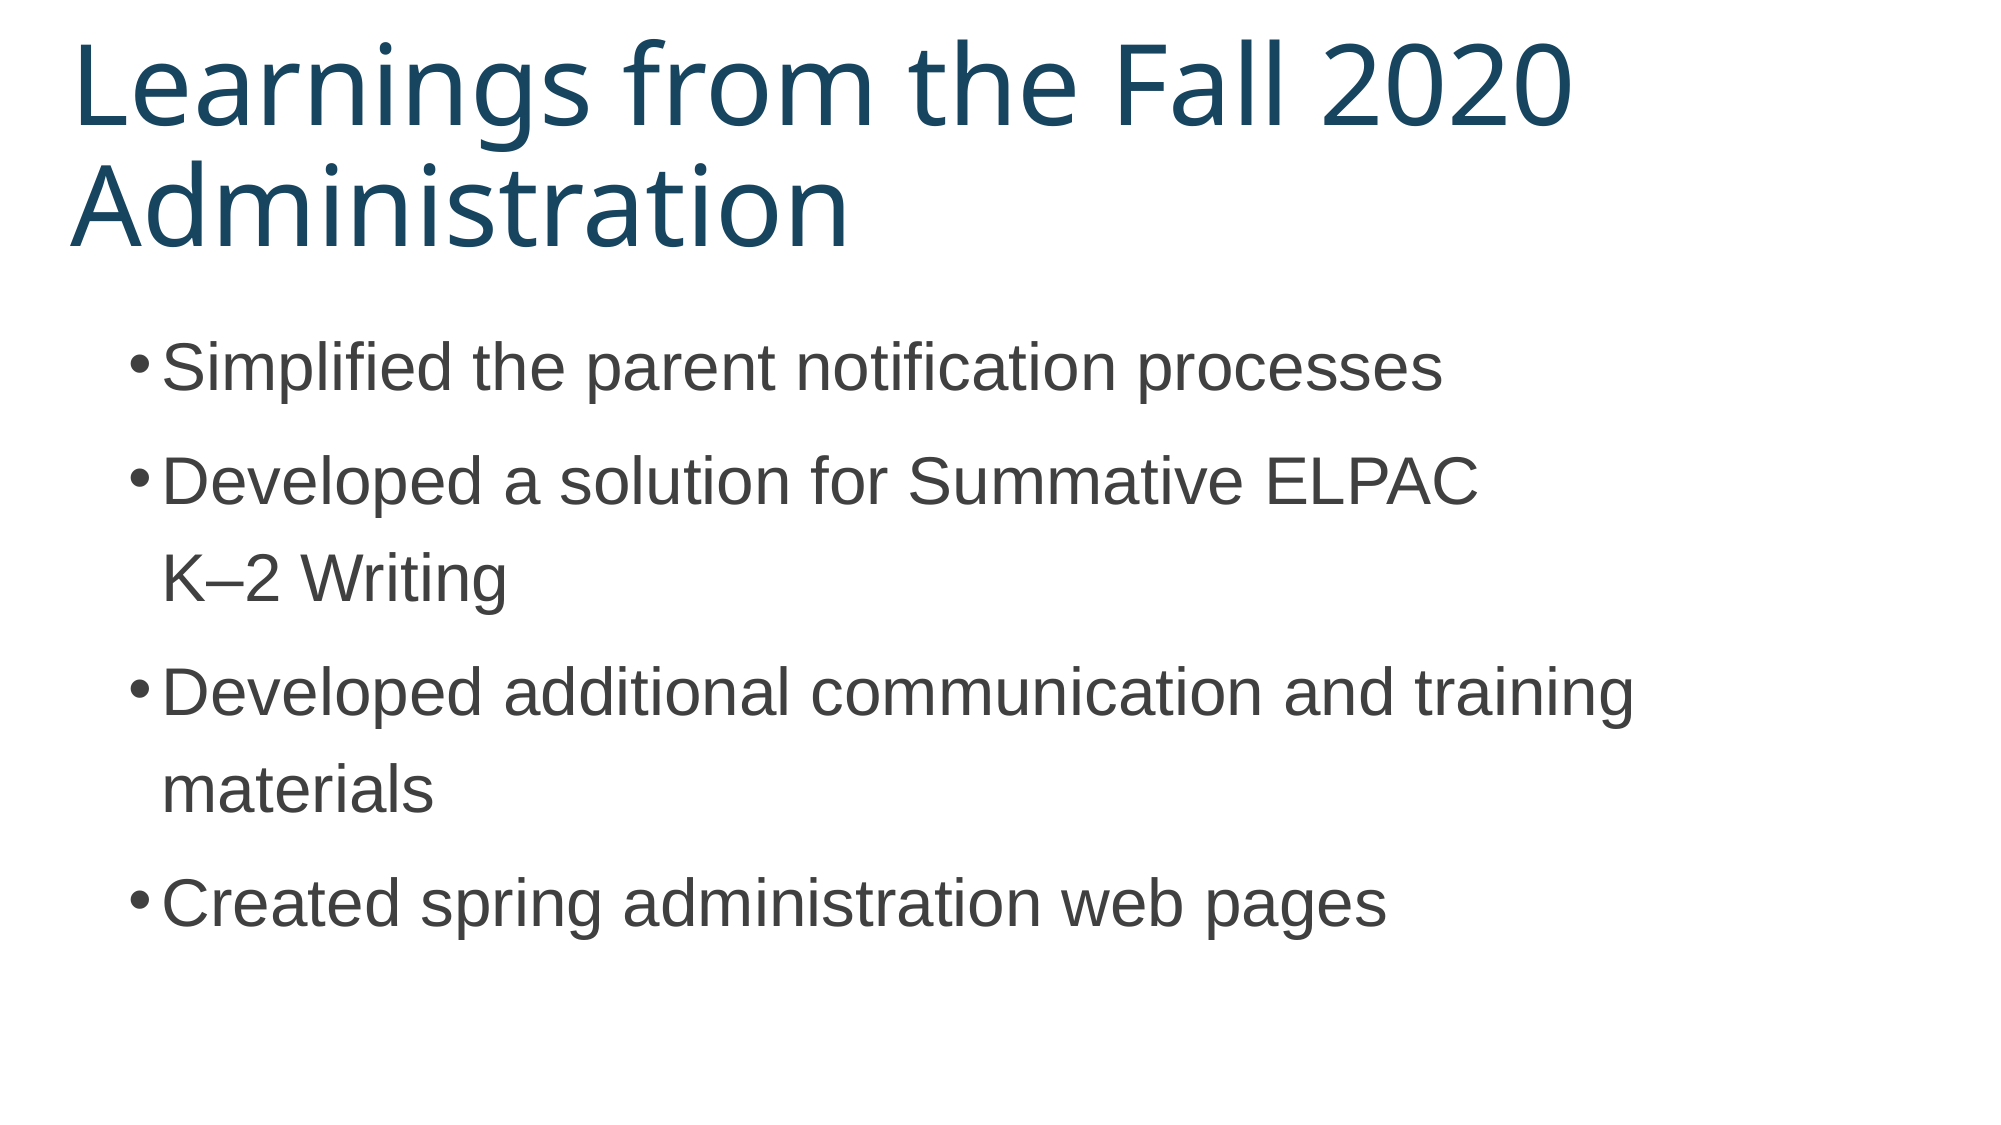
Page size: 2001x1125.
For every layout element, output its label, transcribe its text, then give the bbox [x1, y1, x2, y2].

list Simplified the parent notification processes Developed a solution for Summative ELPAC K–2 Writing Developed additional communication and training materials Created spring administration web pages [113, 299, 1879, 955]
title Learnings from the Fall 2020 Administration [55, 22, 1957, 278]
